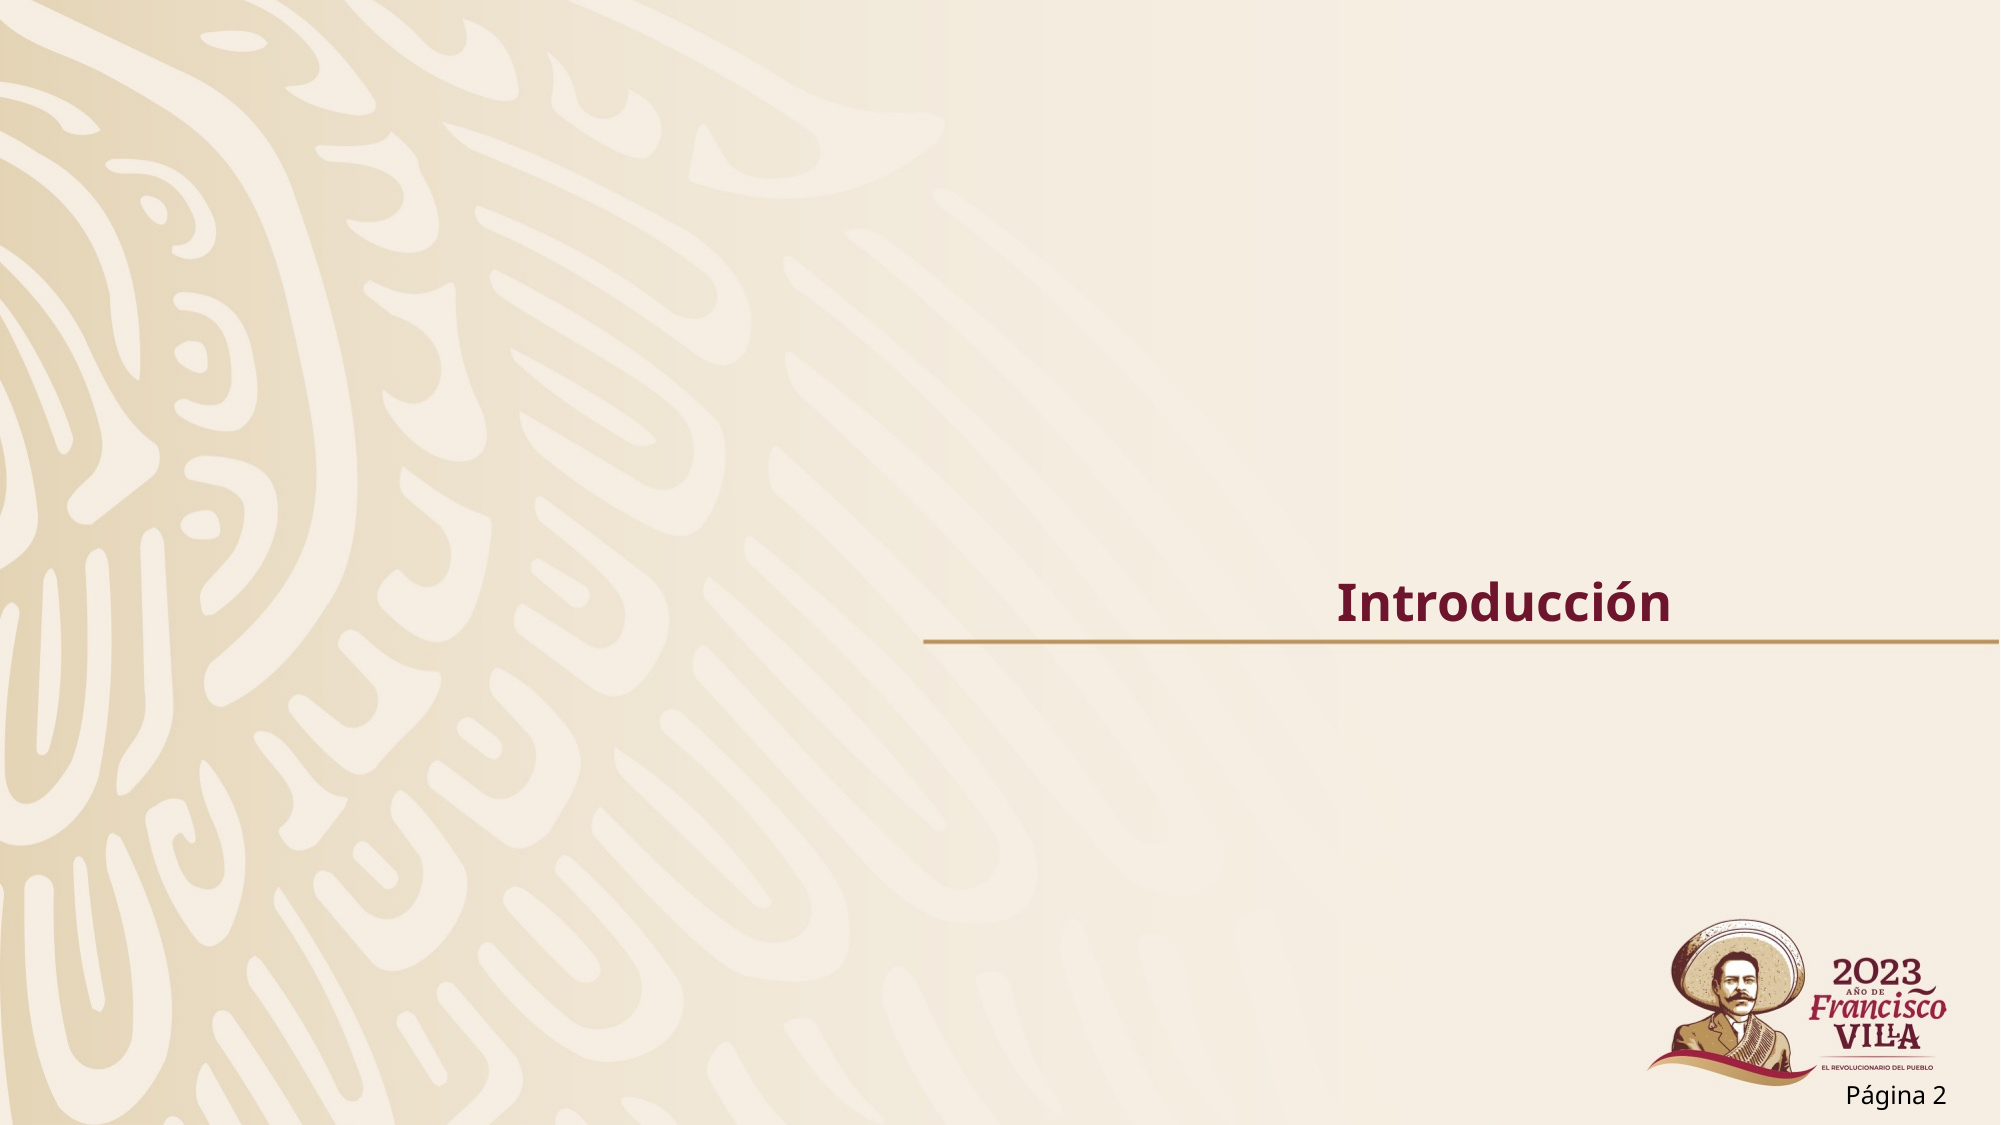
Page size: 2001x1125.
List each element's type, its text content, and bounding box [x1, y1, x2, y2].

picture [0, 0, 2001, 1125]
text_box Introducción [956, 565, 2000, 697]
text_box Página 2 [1825, 1064, 1968, 1125]
